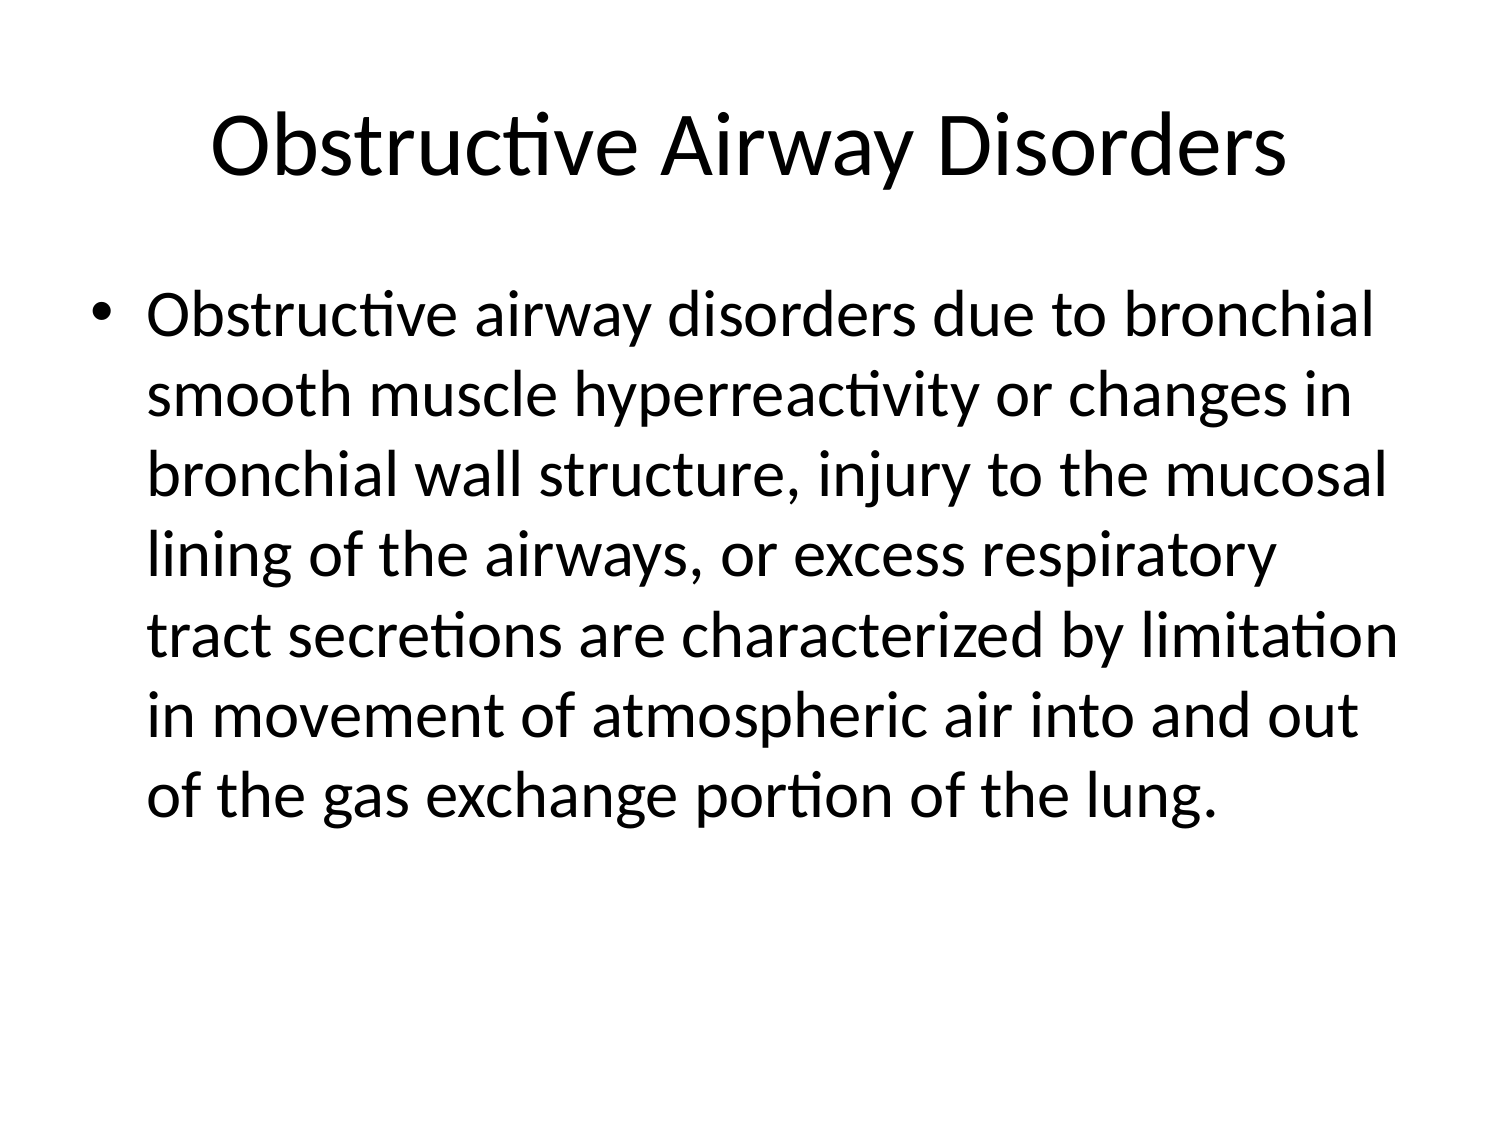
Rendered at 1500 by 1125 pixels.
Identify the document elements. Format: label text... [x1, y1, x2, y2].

list Obstructive airway disorders due to bronchial smooth muscle hyperreactivity or changes in bronchial wall structure, injury to the mucosal lining of the airways, or excess respiratory tract secretions are characterized by limitation in movement of atmospheric air into and out of the gas exchange portion of the lung. [75, 262, 1425, 1005]
title Obstructive Airway Disorders [75, 45, 1425, 233]
